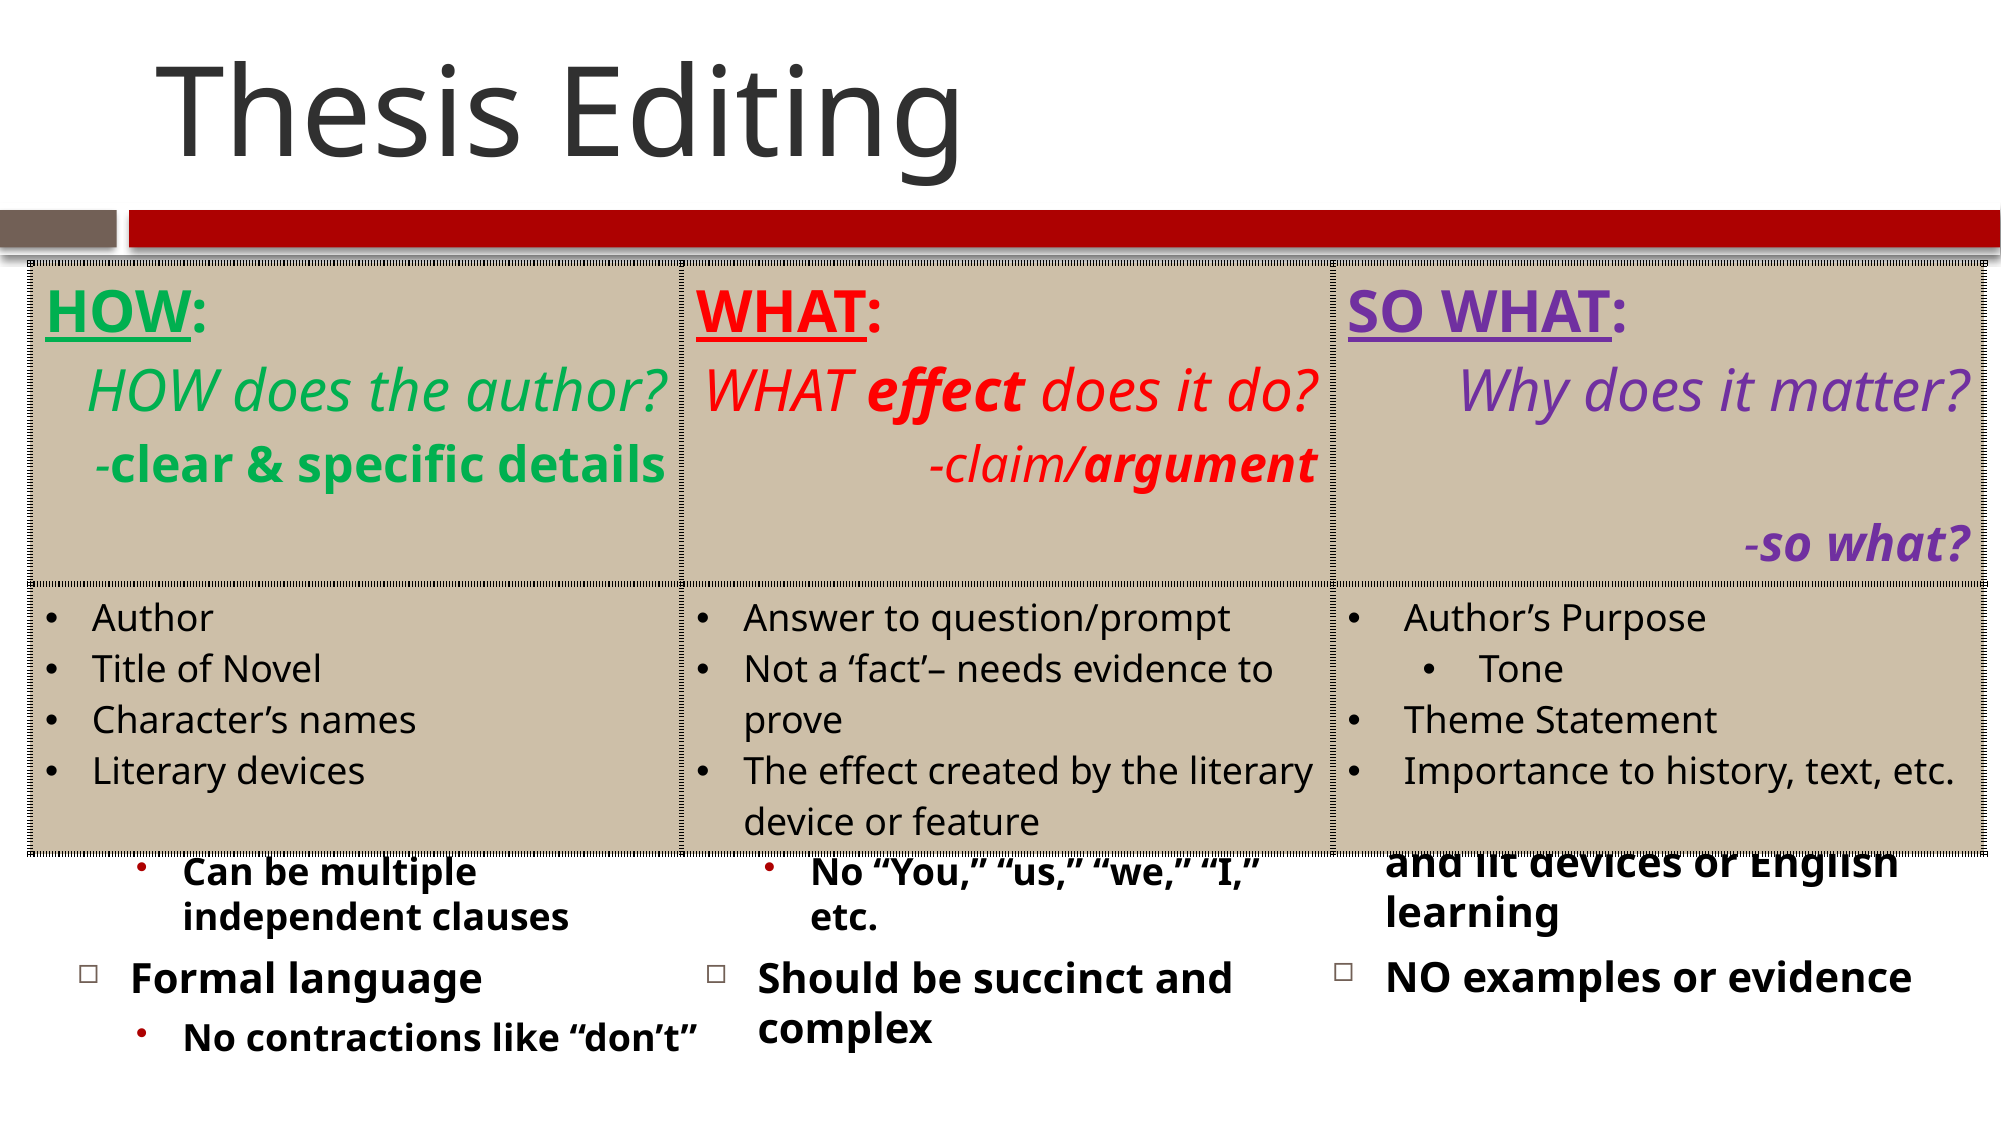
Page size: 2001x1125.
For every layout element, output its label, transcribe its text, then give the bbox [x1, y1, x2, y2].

table_header WHAT: WHAT effect does it do? -claim/argument [681, 263, 1333, 584]
list Only 1 sentence Can be multiple independent clauses Formal language No contractions like “don’t” No 2nd or 1st person voice No “You,” “us,” “we,” “I,” etc. Should be succinct and complex Must be literary analysis and lit devices or English learning NO examples or evidence [62, 854, 1975, 1115]
table_header SO WHAT: Why does it matter? -so what? [1333, 263, 1984, 584]
table_cell Author Title of Novel Character’s names Literary devices [30, 584, 681, 854]
table_cell Answer to question/prompt Not a ‘fact’– needs evidence to prove The effect created by the literary device or feature [681, 584, 1333, 854]
table_cell Author’s Purpose Tone Theme Statement Importance to history, text, etc. [1333, 584, 1984, 854]
table_header HOW: HOW does the author? -clear & specific details [30, 263, 681, 584]
title Thesis Editing [140, 13, 1764, 201]
